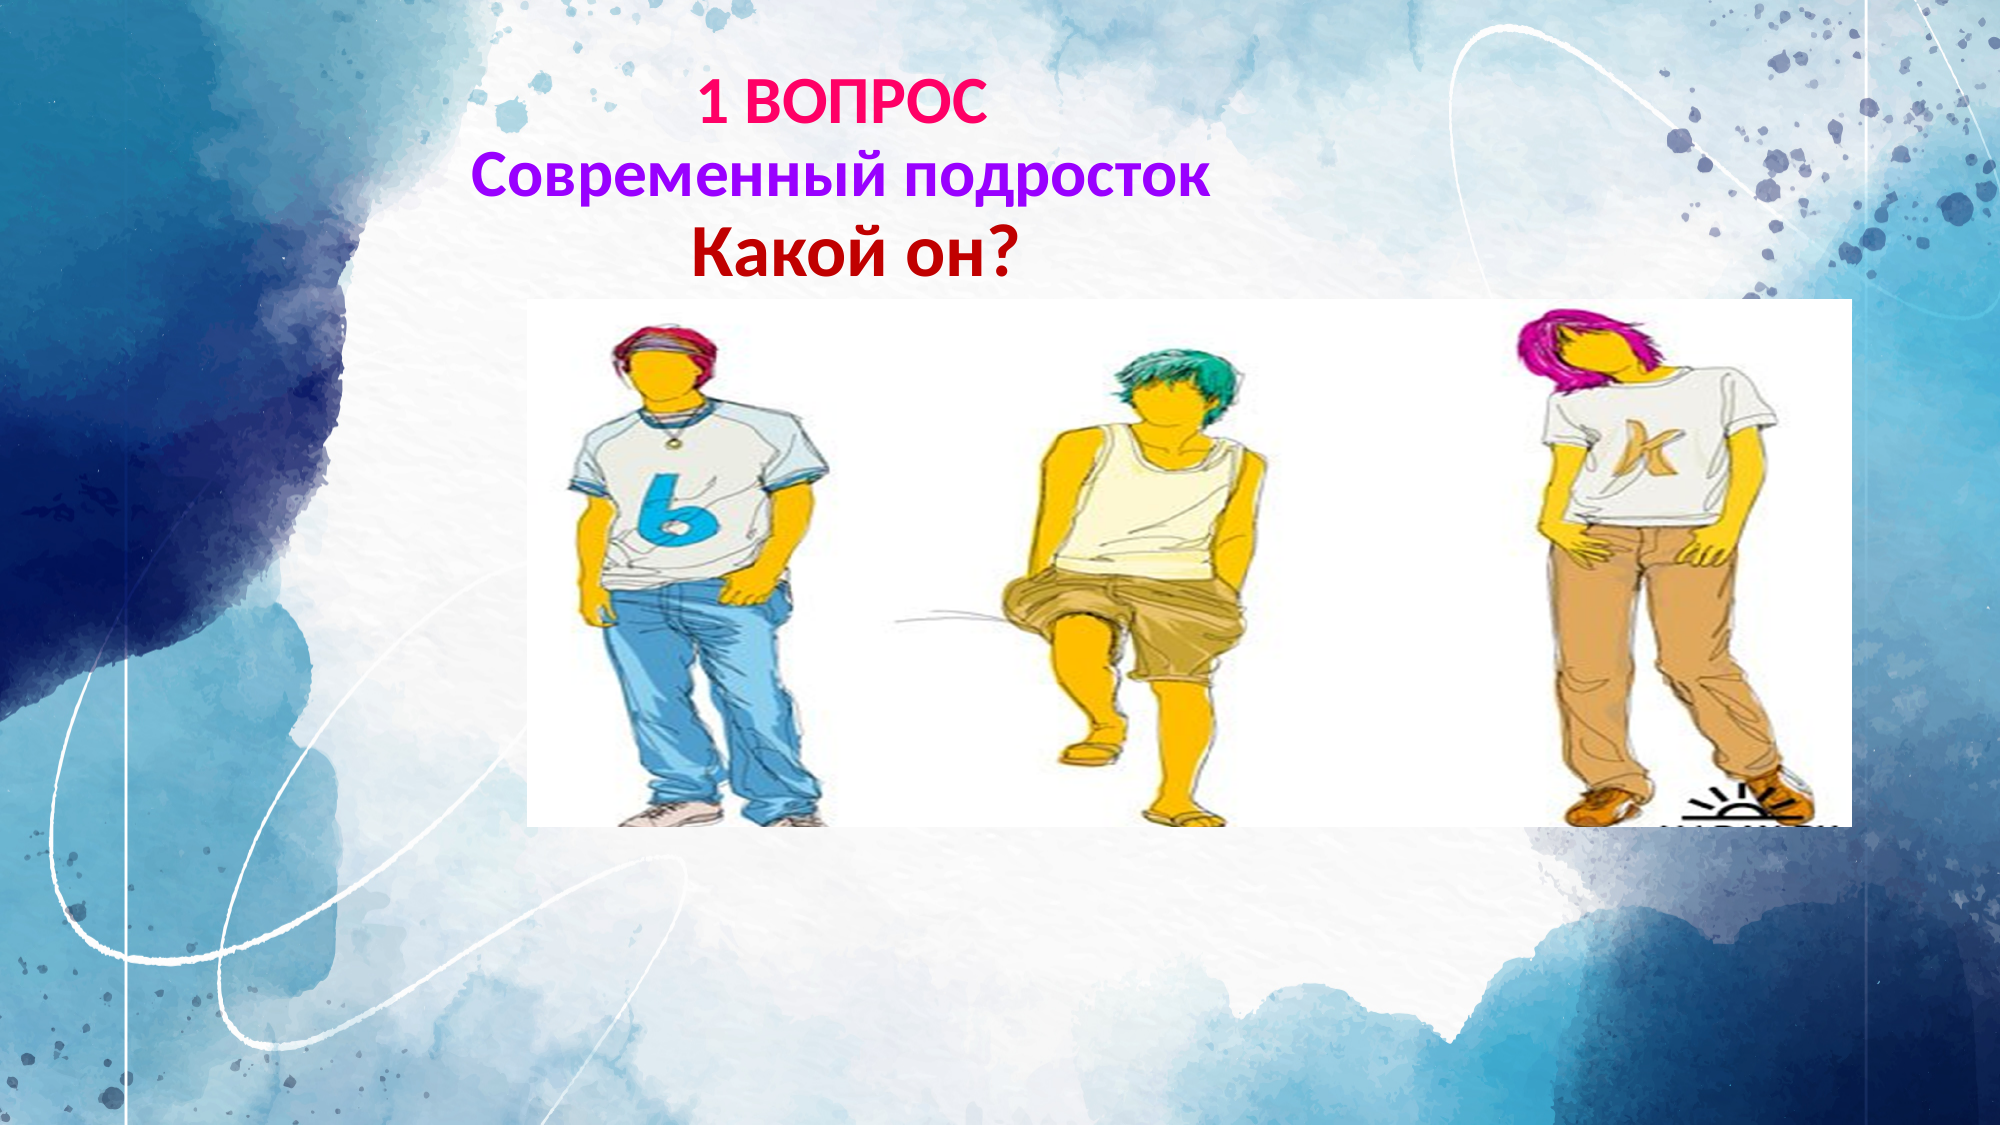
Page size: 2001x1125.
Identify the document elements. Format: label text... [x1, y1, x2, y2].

title 1 ВОПРОС Современный подросток Какой он? [288, 56, 1425, 300]
picture [0, 0, 2000, 1125]
